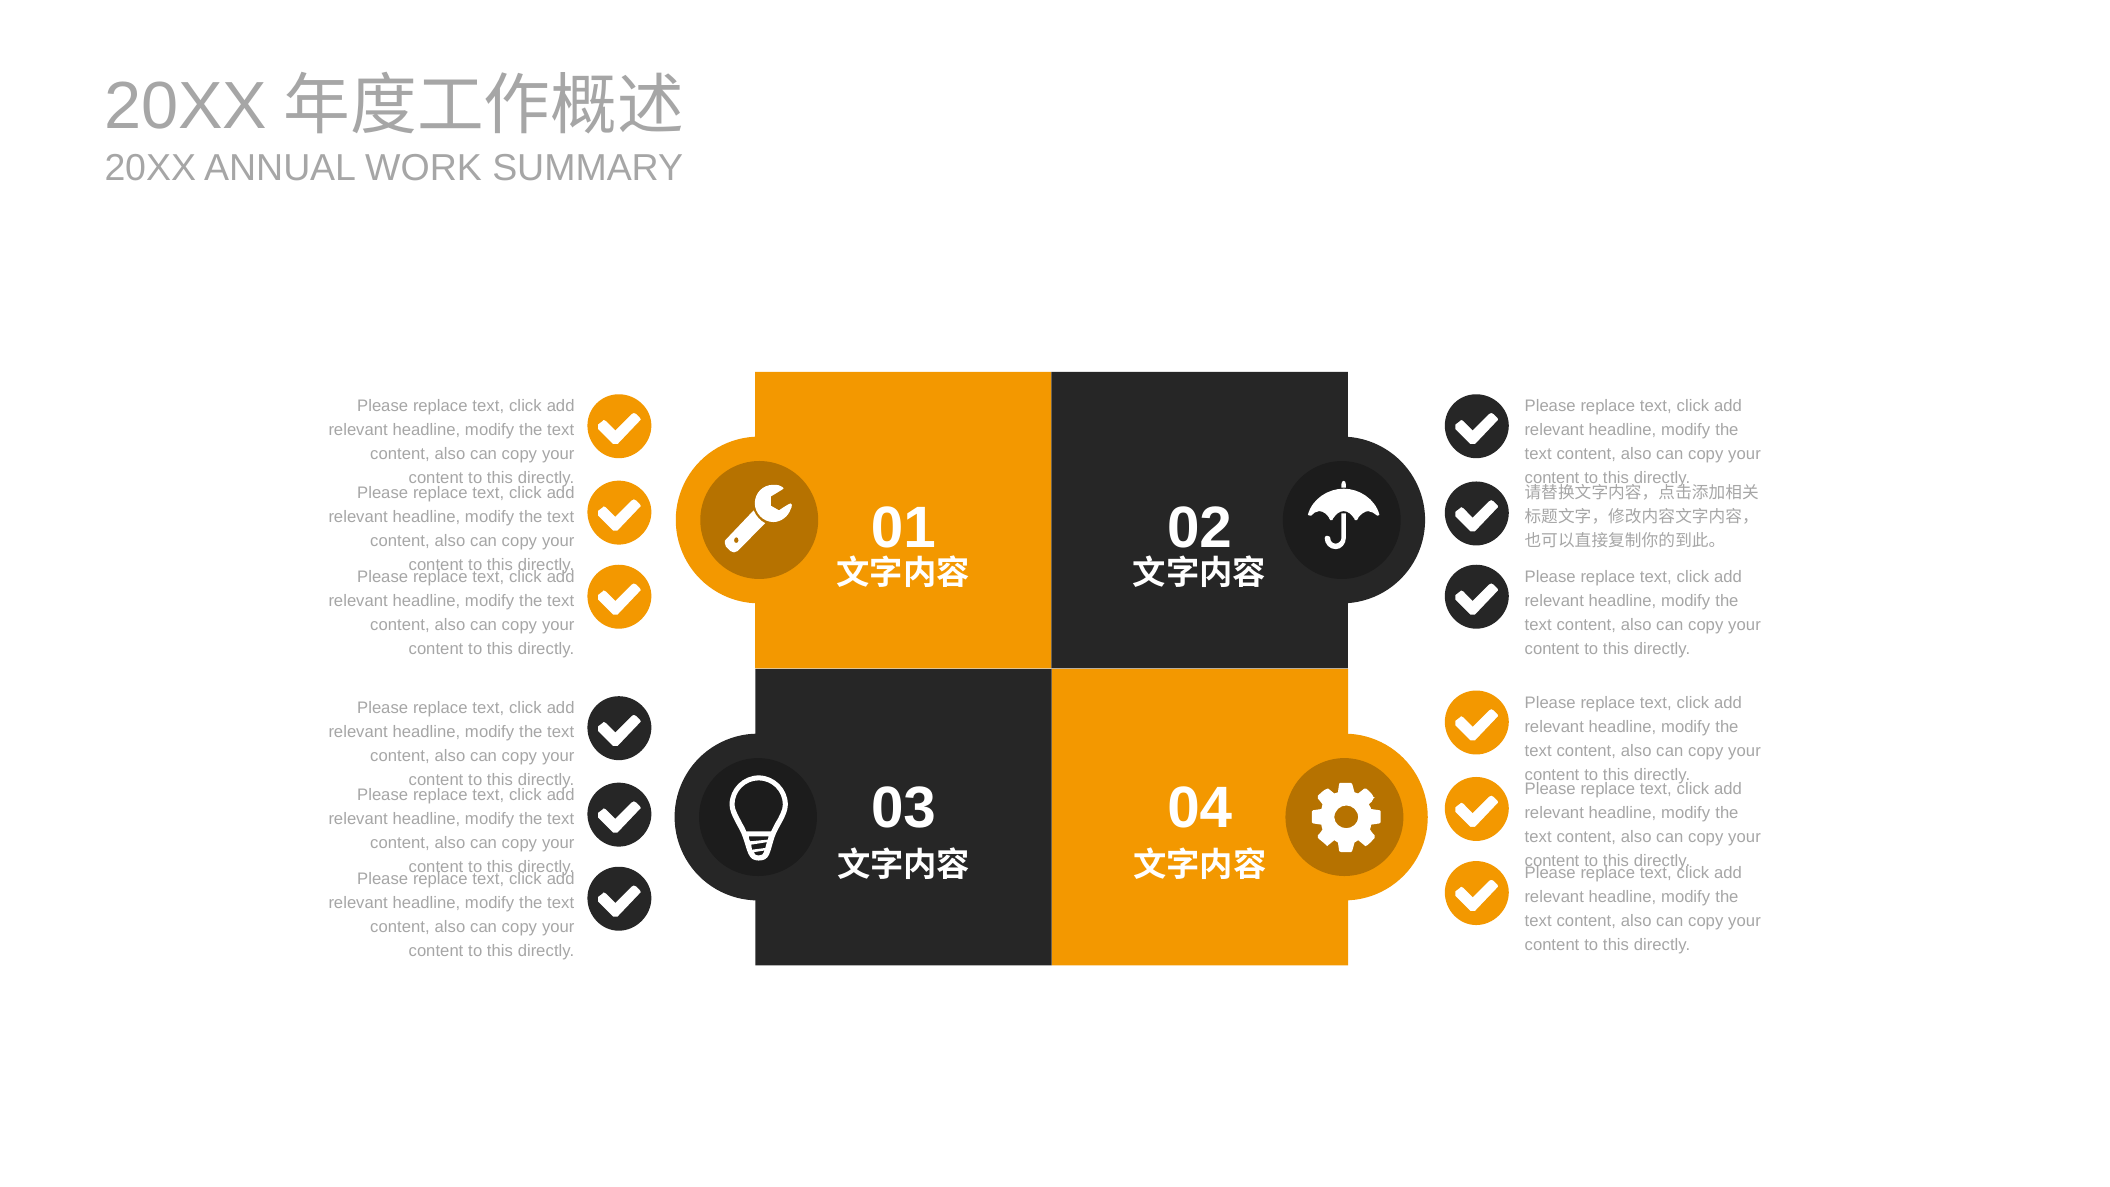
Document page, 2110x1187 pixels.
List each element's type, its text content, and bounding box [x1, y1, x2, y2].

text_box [675, 436, 843, 604]
text_box 20XX ANNUAL WORK SUMMARY [104, 142, 692, 188]
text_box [1444, 391, 1771, 477]
text_box [754, 668, 1053, 966]
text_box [1258, 436, 1426, 604]
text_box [1444, 687, 1771, 774]
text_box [1260, 733, 1428, 901]
text_box [1050, 371, 1349, 668]
text_box 文字内容 [843, 543, 970, 592]
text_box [328, 693, 652, 779]
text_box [674, 733, 842, 901]
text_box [328, 561, 652, 657]
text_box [328, 477, 652, 561]
text_box 02 [1166, 475, 1233, 560]
text_box 文字内容 [1133, 835, 1260, 884]
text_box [1444, 477, 1771, 551]
text_box 20XX年度工作概述 [104, 61, 692, 142]
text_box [1444, 858, 1771, 953]
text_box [1444, 561, 1771, 657]
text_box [328, 863, 652, 959]
text_box 文字内容 [842, 835, 971, 884]
text_box 01 [870, 475, 936, 560]
text_box [754, 371, 1050, 668]
text_box 文字内容 [1132, 543, 1258, 592]
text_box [328, 391, 652, 477]
text_box 04 [1167, 754, 1233, 839]
text_box 03 [870, 754, 937, 839]
text_box [1053, 668, 1349, 966]
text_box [328, 779, 652, 863]
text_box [1444, 774, 1771, 858]
